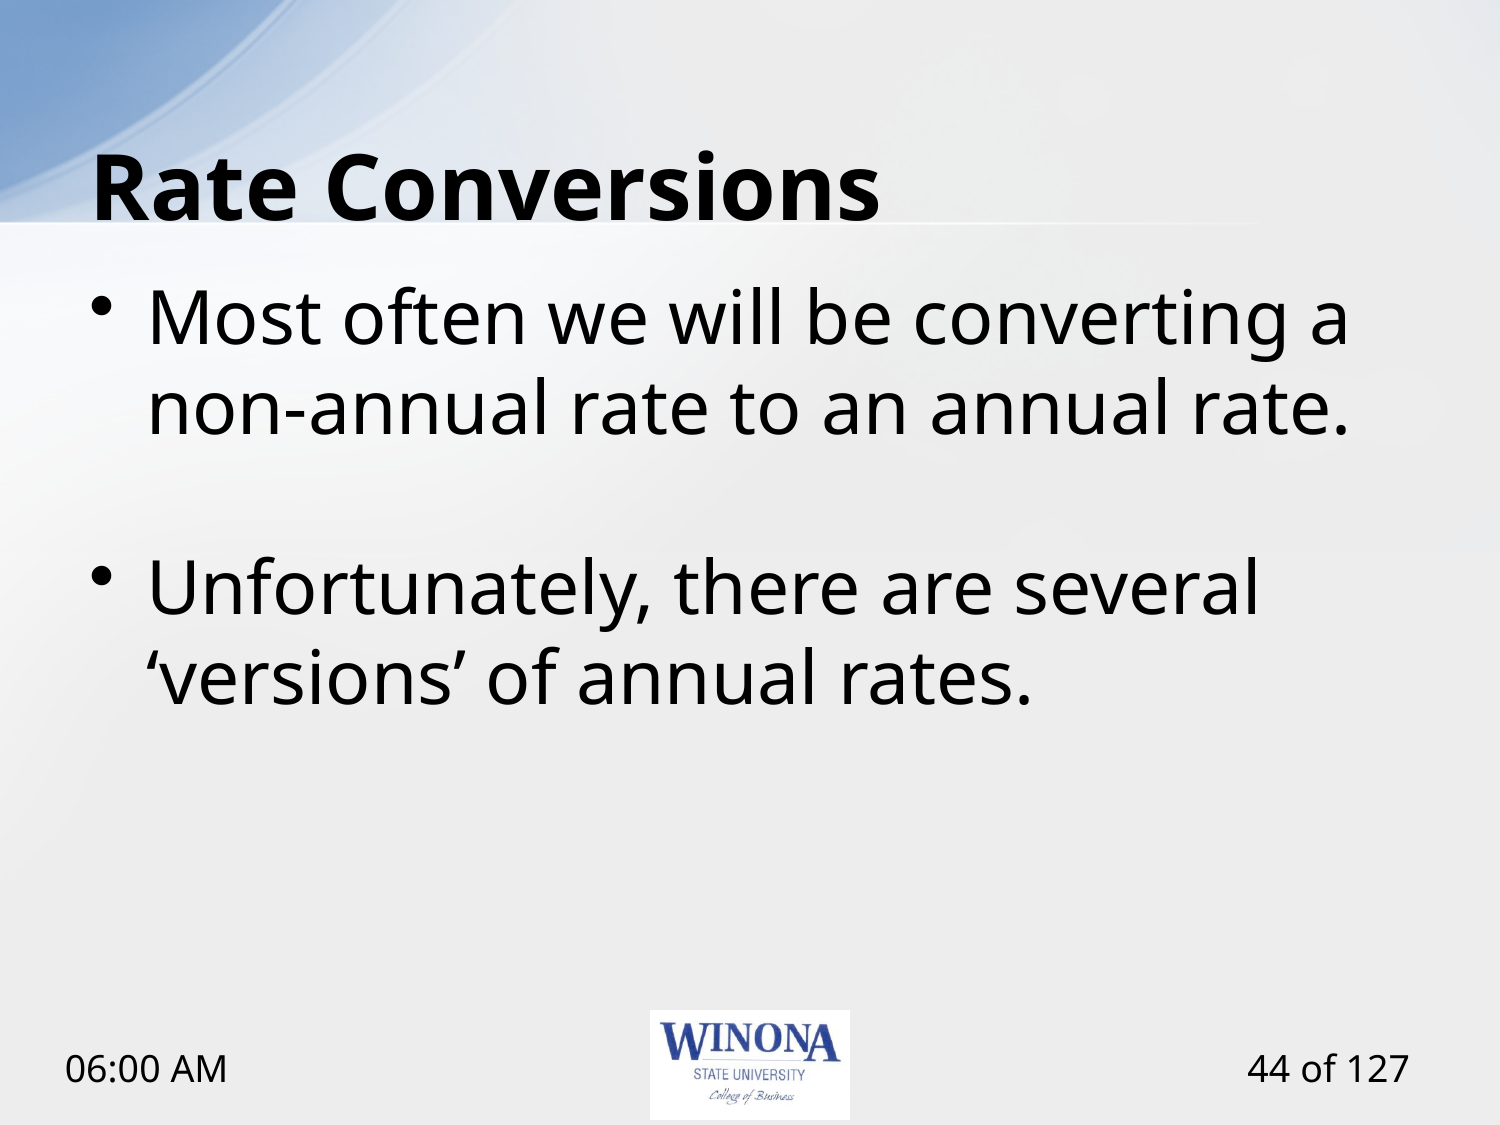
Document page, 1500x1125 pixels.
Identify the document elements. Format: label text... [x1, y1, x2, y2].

title Rate Conversions [75, 58, 1425, 247]
list Most often we will be converting a non-annual rate to an annual rate. Unfortunately, there are several ‘versions’ of annual rates. [75, 262, 1425, 1005]
picture [0, 0, 1500, 1125]
